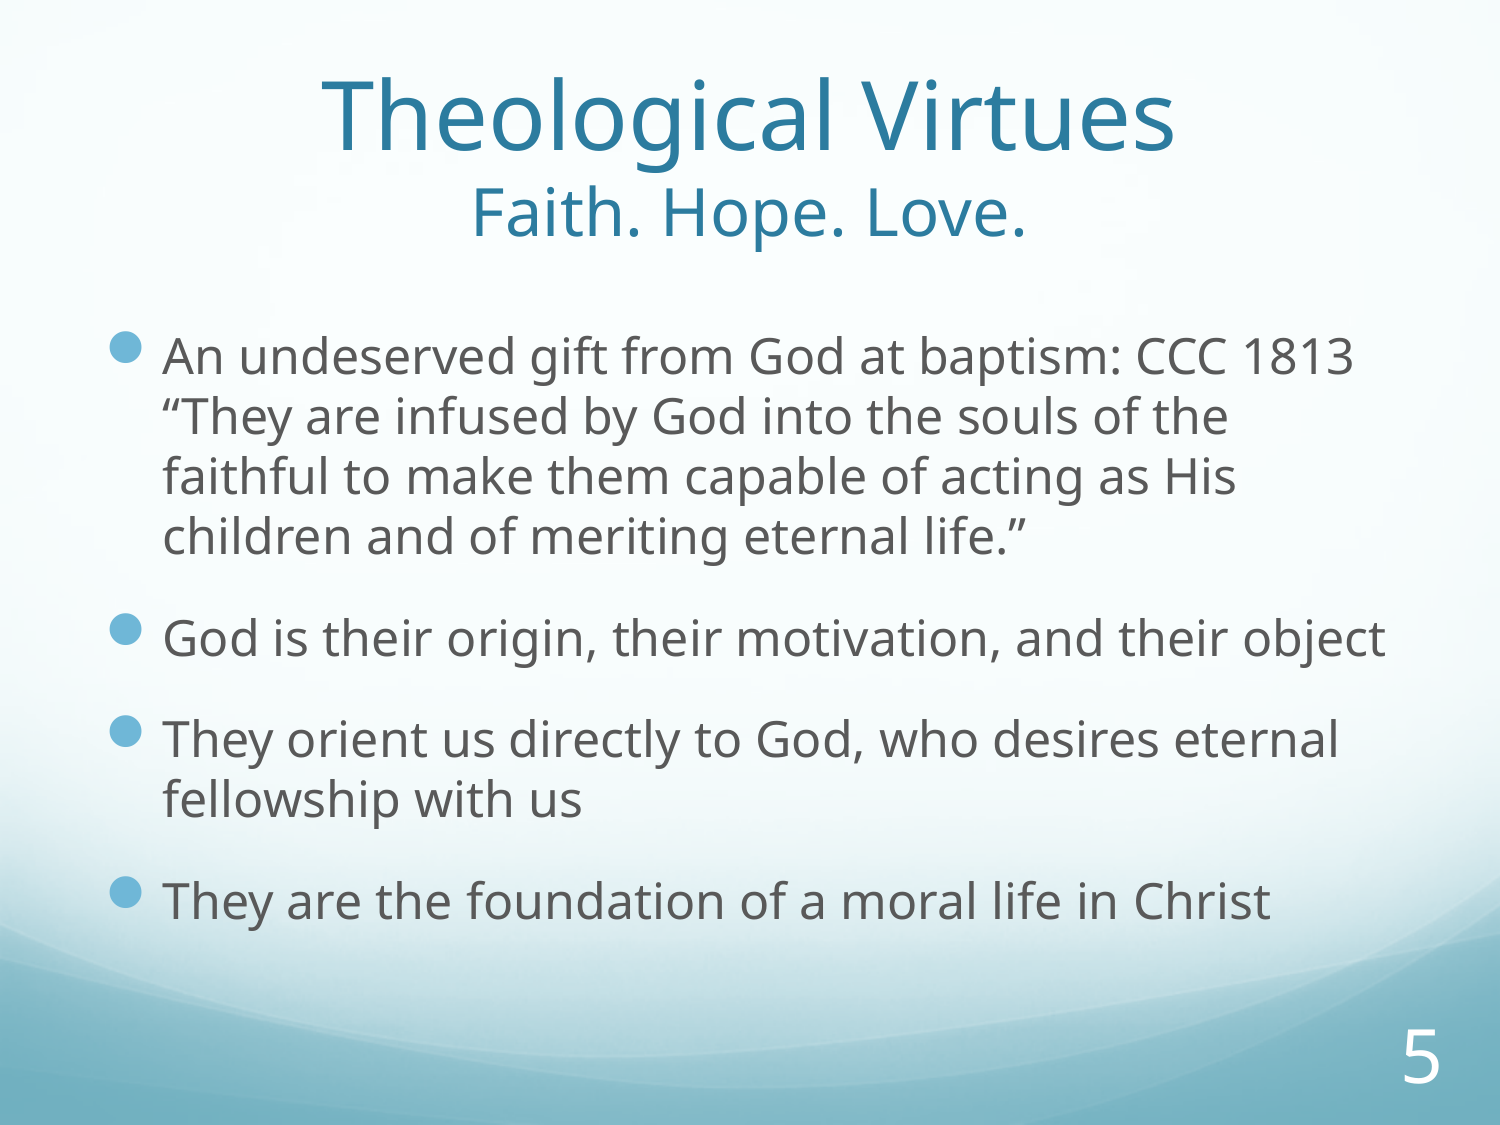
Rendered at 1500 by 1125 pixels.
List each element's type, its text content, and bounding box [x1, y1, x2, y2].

slide_number 5 [1295, 1029, 1459, 1090]
list An undeserved gift from God at baptism: CCC 1813 “They are infused by God into the souls of the faithful to make them capable of acting as His children and of meriting eternal life.” God is their origin, their motivation, and their object They orient us directly to God, who desires eternal fellowship with us They are the foundation of a moral life in Christ [90, 316, 1410, 1030]
title Theological Virtues Faith. Hope. Love. [90, 37, 1410, 258]
